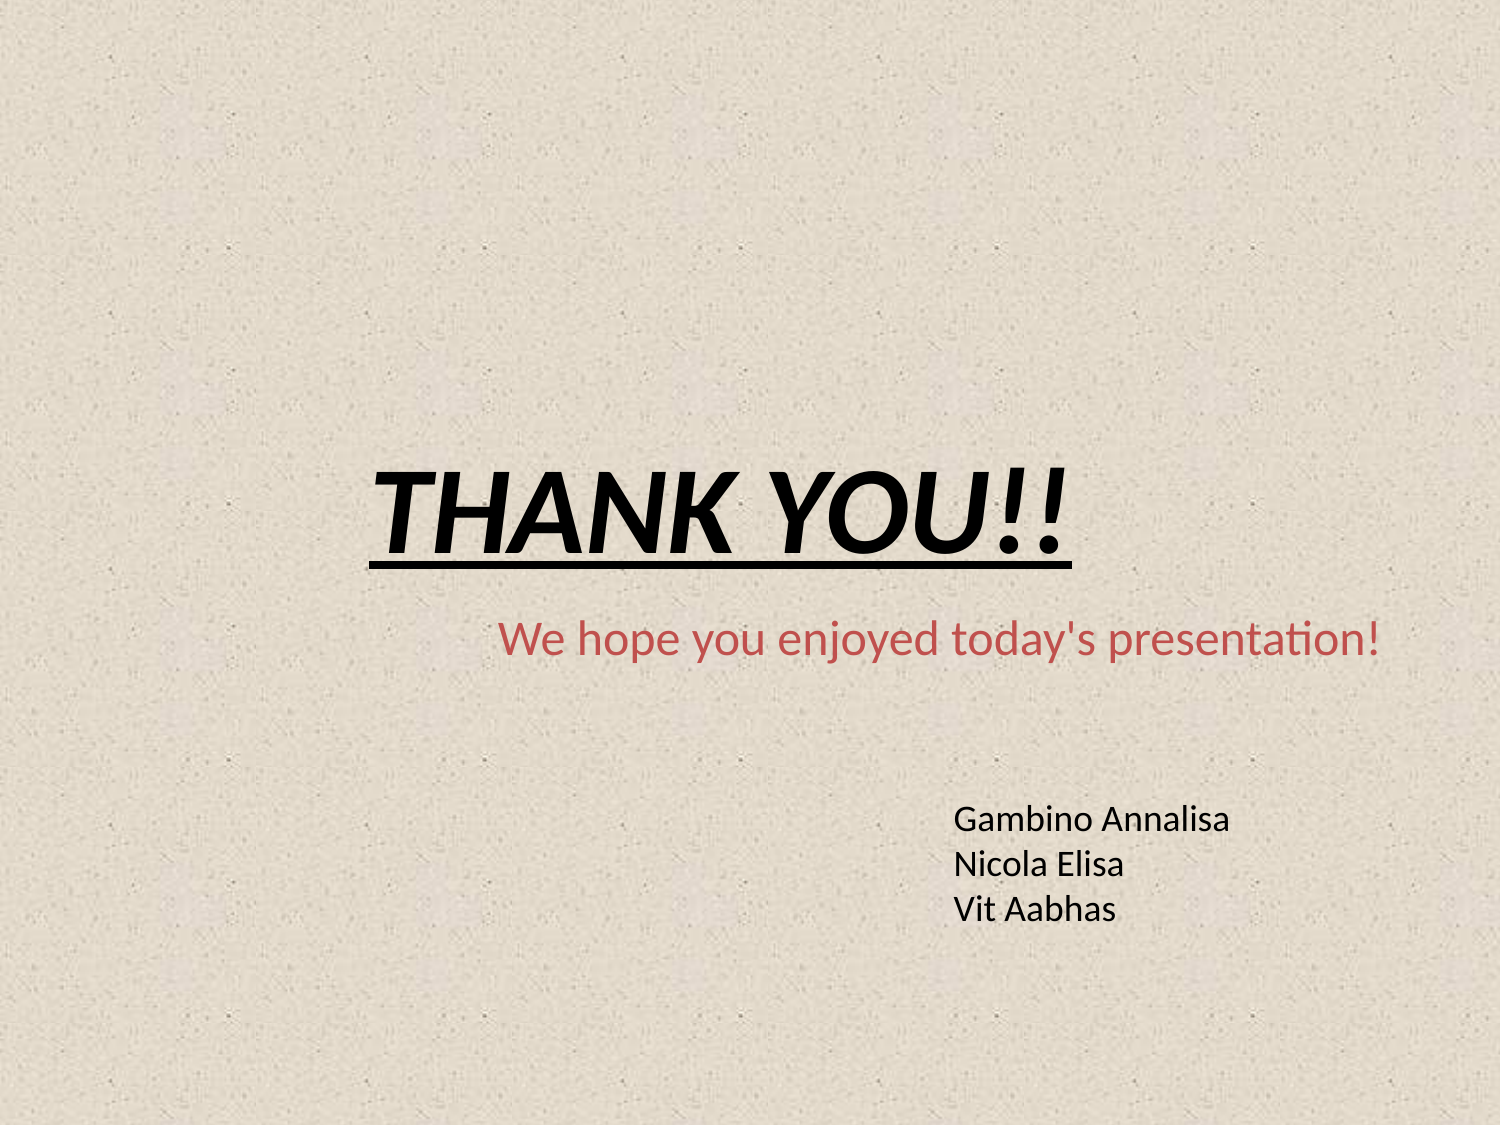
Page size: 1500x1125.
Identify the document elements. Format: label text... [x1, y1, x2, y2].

text_box We hope you enjoyed today's presentation! [483, 597, 1398, 673]
text_box THANK YOU!! [348, 420, 1093, 586]
text_box Gambino Annalisa Nicola Elisa Vit Aabhas [938, 786, 1397, 937]
picture [0, 0, 1500, 1125]
